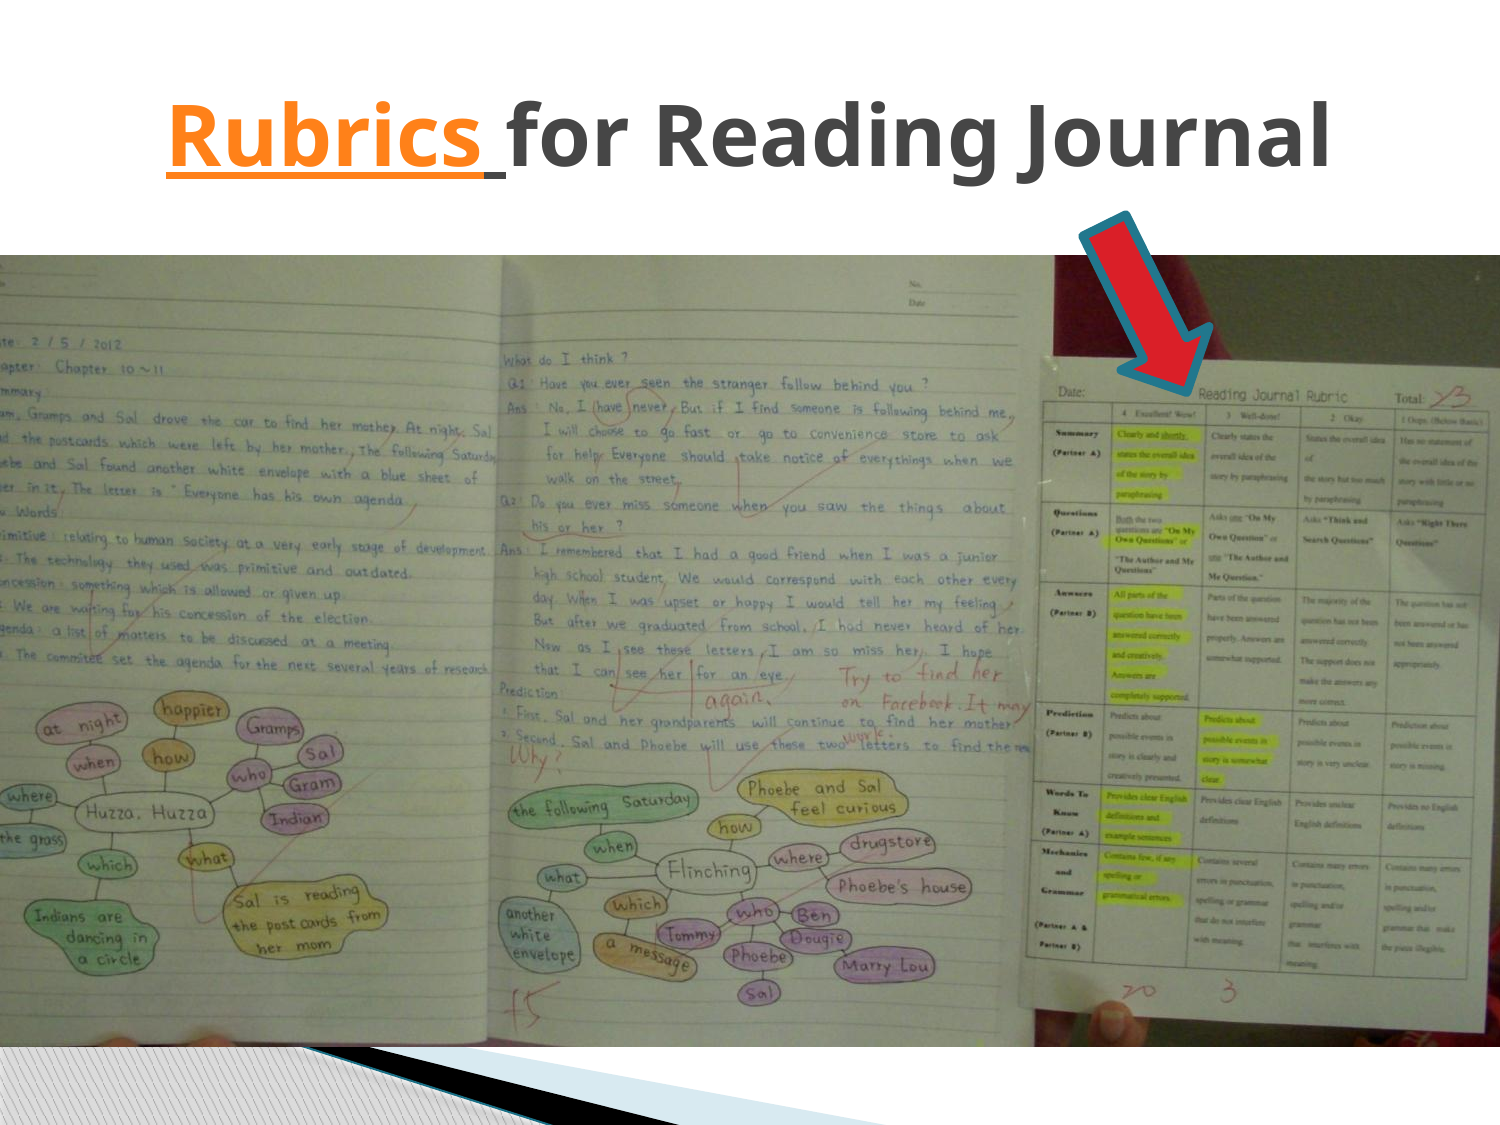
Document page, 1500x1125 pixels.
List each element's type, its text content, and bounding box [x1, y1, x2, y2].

text_box [1078, 210, 1151, 255]
title Rubrics for Reading Journal [75, 45, 1425, 233]
picture [0, 255, 1500, 1047]
